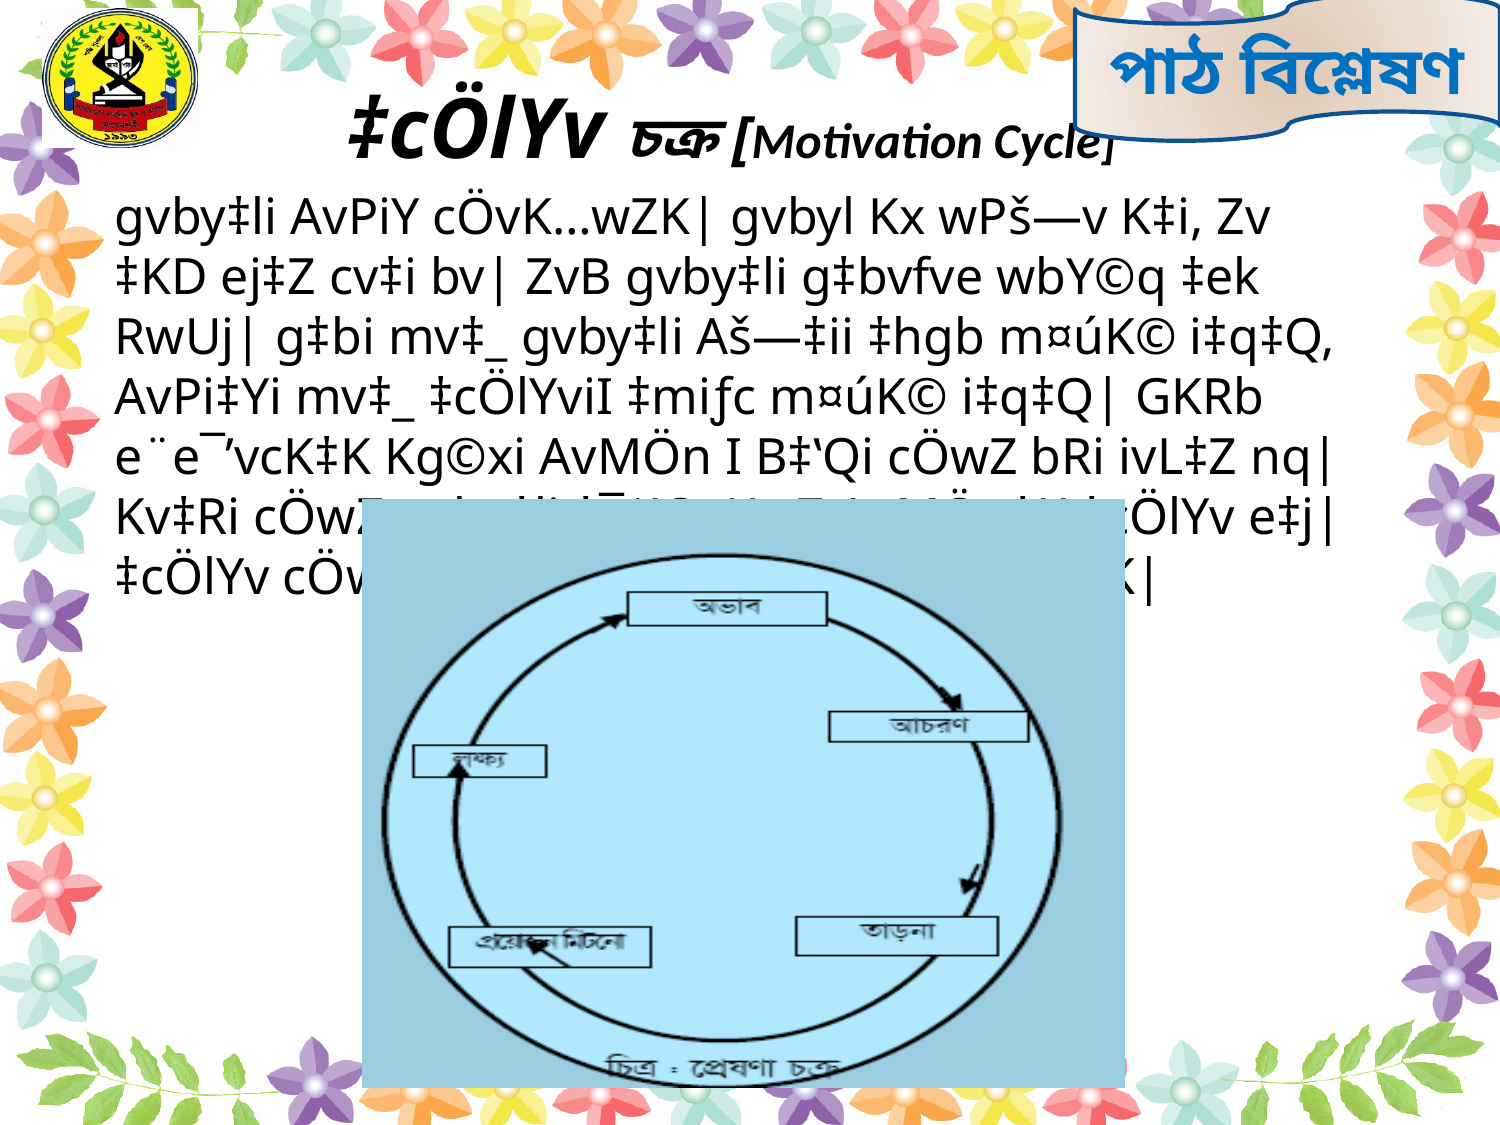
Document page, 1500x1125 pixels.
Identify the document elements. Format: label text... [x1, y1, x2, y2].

text_box পাঠ বিশ্লেষণ [1074, 0, 1500, 141]
picture [1483, 0, 1500, 6]
list ‡cÖlYv চক্র [Motivation Cycle] gvby‡li AvPiY cÖvK…wZK| gvbyl Kx wPš—v K‡i, Zv ‡KD ej‡Z cv‡i bv| ZvB gvby‡li g‡bvfve wbY©q ‡ek RwUj| g‡bi mv‡_ gvby‡li Aš—‡ii ‡hgb m¤úK© i‡q‡Q, AvPi‡Yi mv‡_ ‡cÖlYviI ‡miƒc m¤úK© i‡q‡Q| GKRb e¨e¯’vcK‡K Kg©xi AvMÖn I B‡‛Qi cÖwZ bRi ivL‡Z nq| Kv‡Ri cÖwZ gvby‡li ‡¯^‛QvK…Z AvMÖn‡K ‡cÖlYv e‡j| ‡cÖlYv cÖwμqv KZ¸‡jv avc ev ¯—‡i wef³ _v‡K| [99, 67, 1375, 1005]
picture [0, 0, 1500, 1125]
